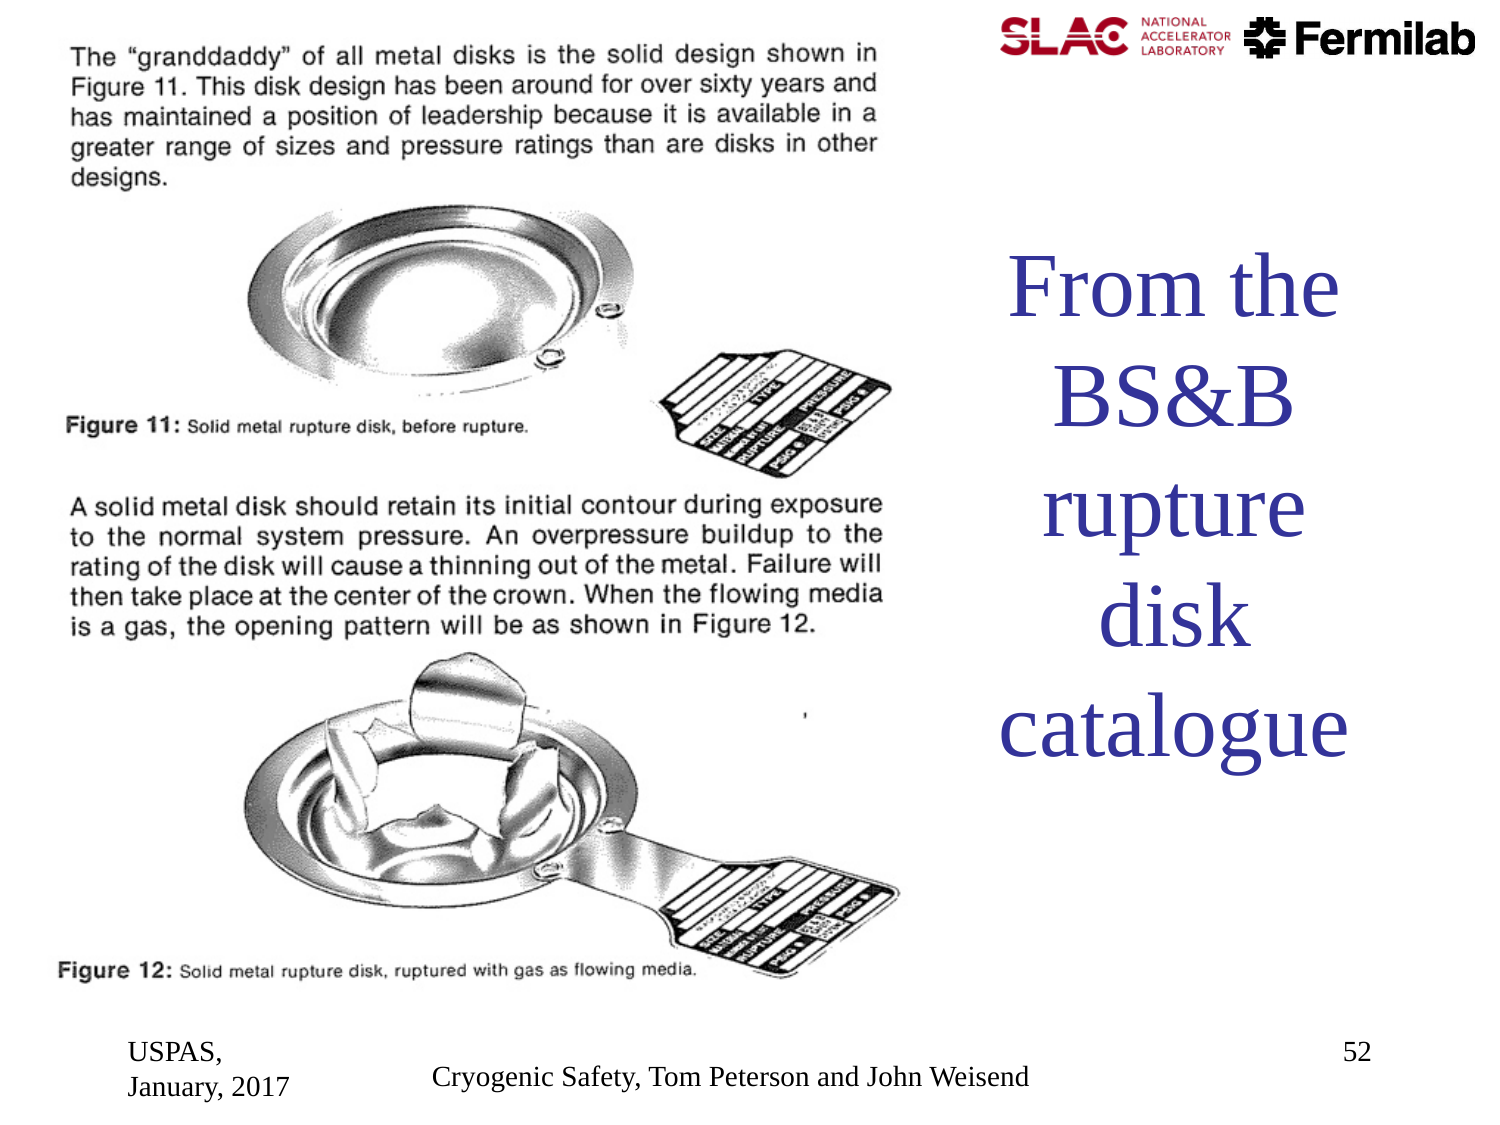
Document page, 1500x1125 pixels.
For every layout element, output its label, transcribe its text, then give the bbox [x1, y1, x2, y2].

picture [1000, 17, 1475, 99]
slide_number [112, 1025, 375, 1100]
picture [24, 37, 908, 1000]
slide_number 52 [1074, 1025, 1388, 1100]
title From the BS&B rupture disk catalogue [962, 99, 1388, 900]
footer Cryogenic Safety, Tom Peterson and John Weisend [399, 1050, 1063, 1100]
